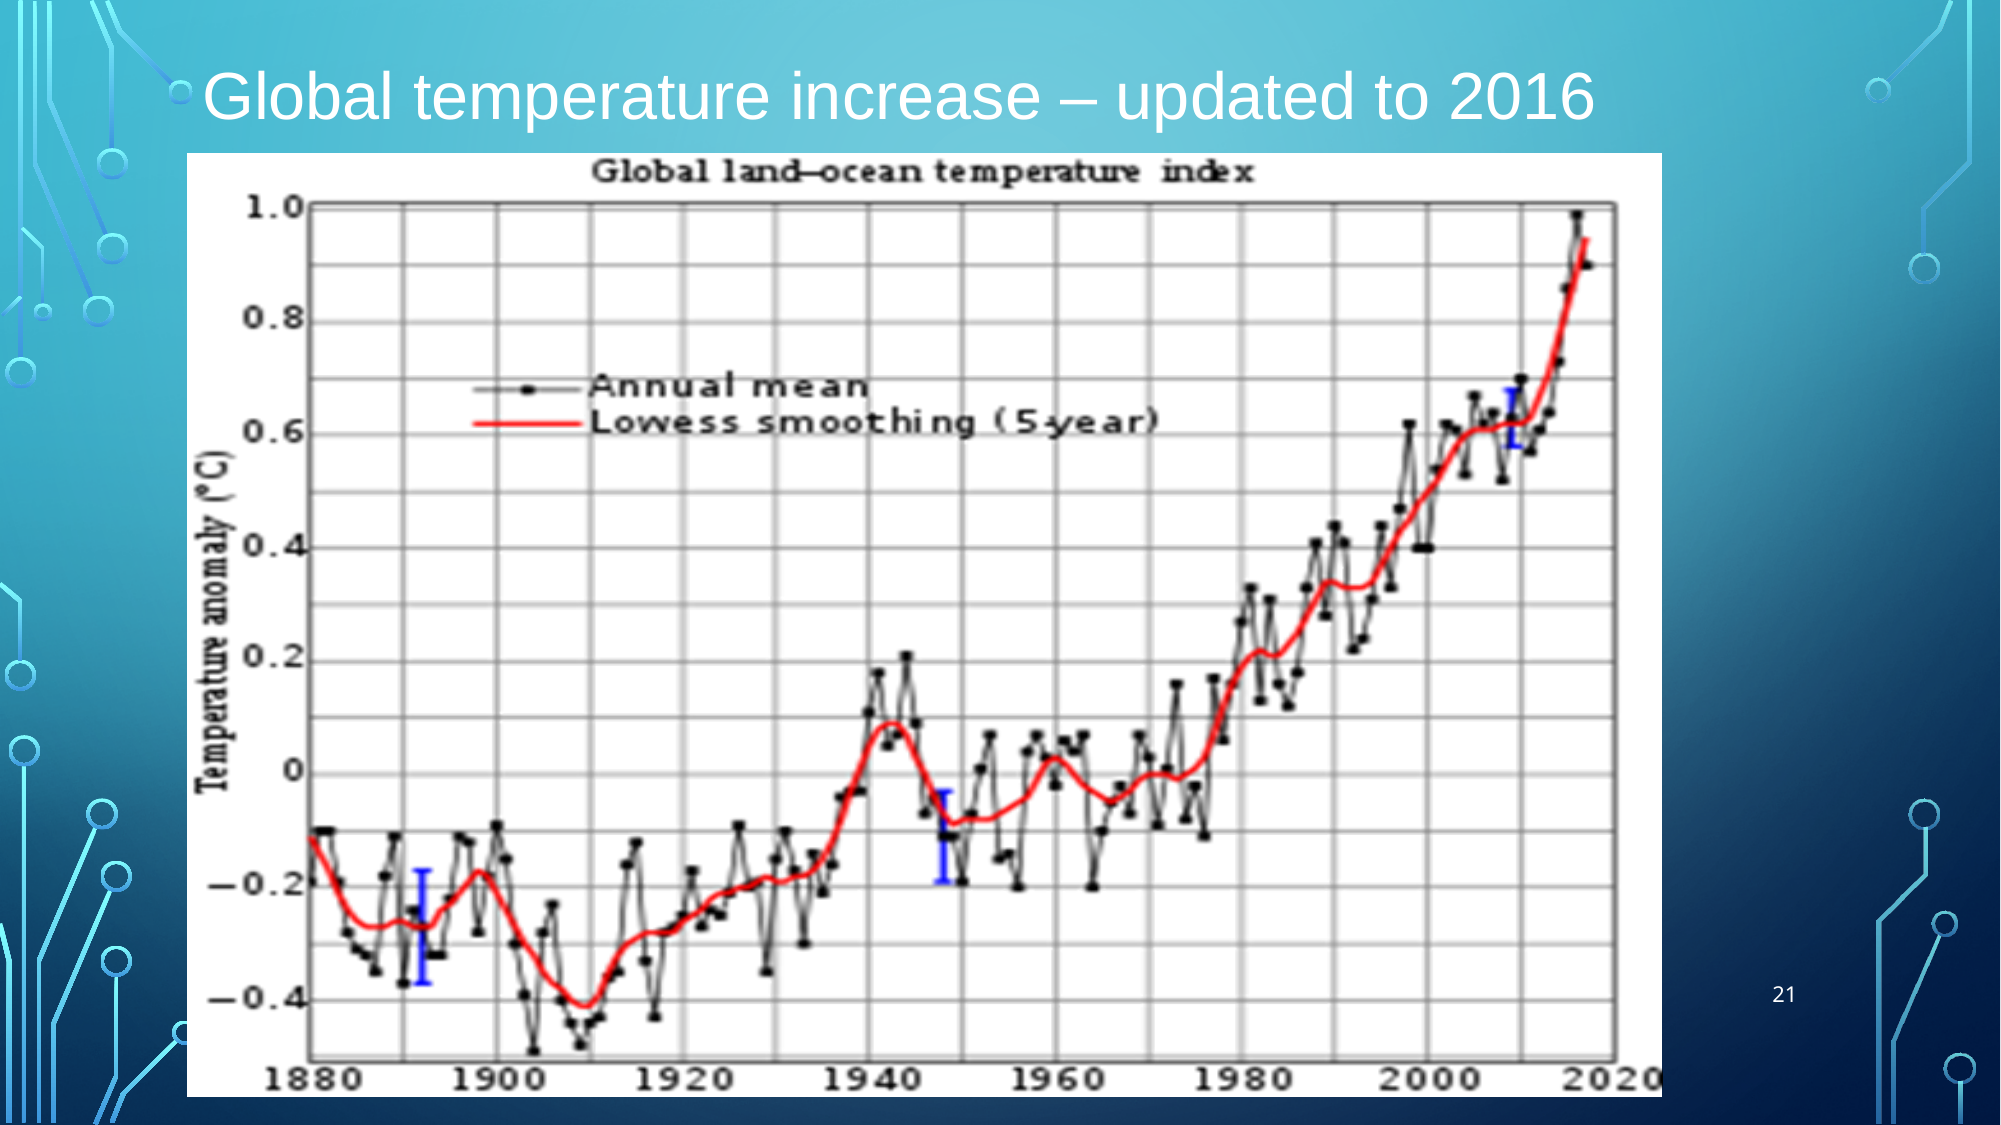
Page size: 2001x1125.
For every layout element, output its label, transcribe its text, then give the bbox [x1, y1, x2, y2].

slide_number 21 [1685, 965, 1813, 1025]
picture [186, 153, 1663, 1098]
title Global temperature increase – updated to 2016 [187, 13, 1813, 182]
